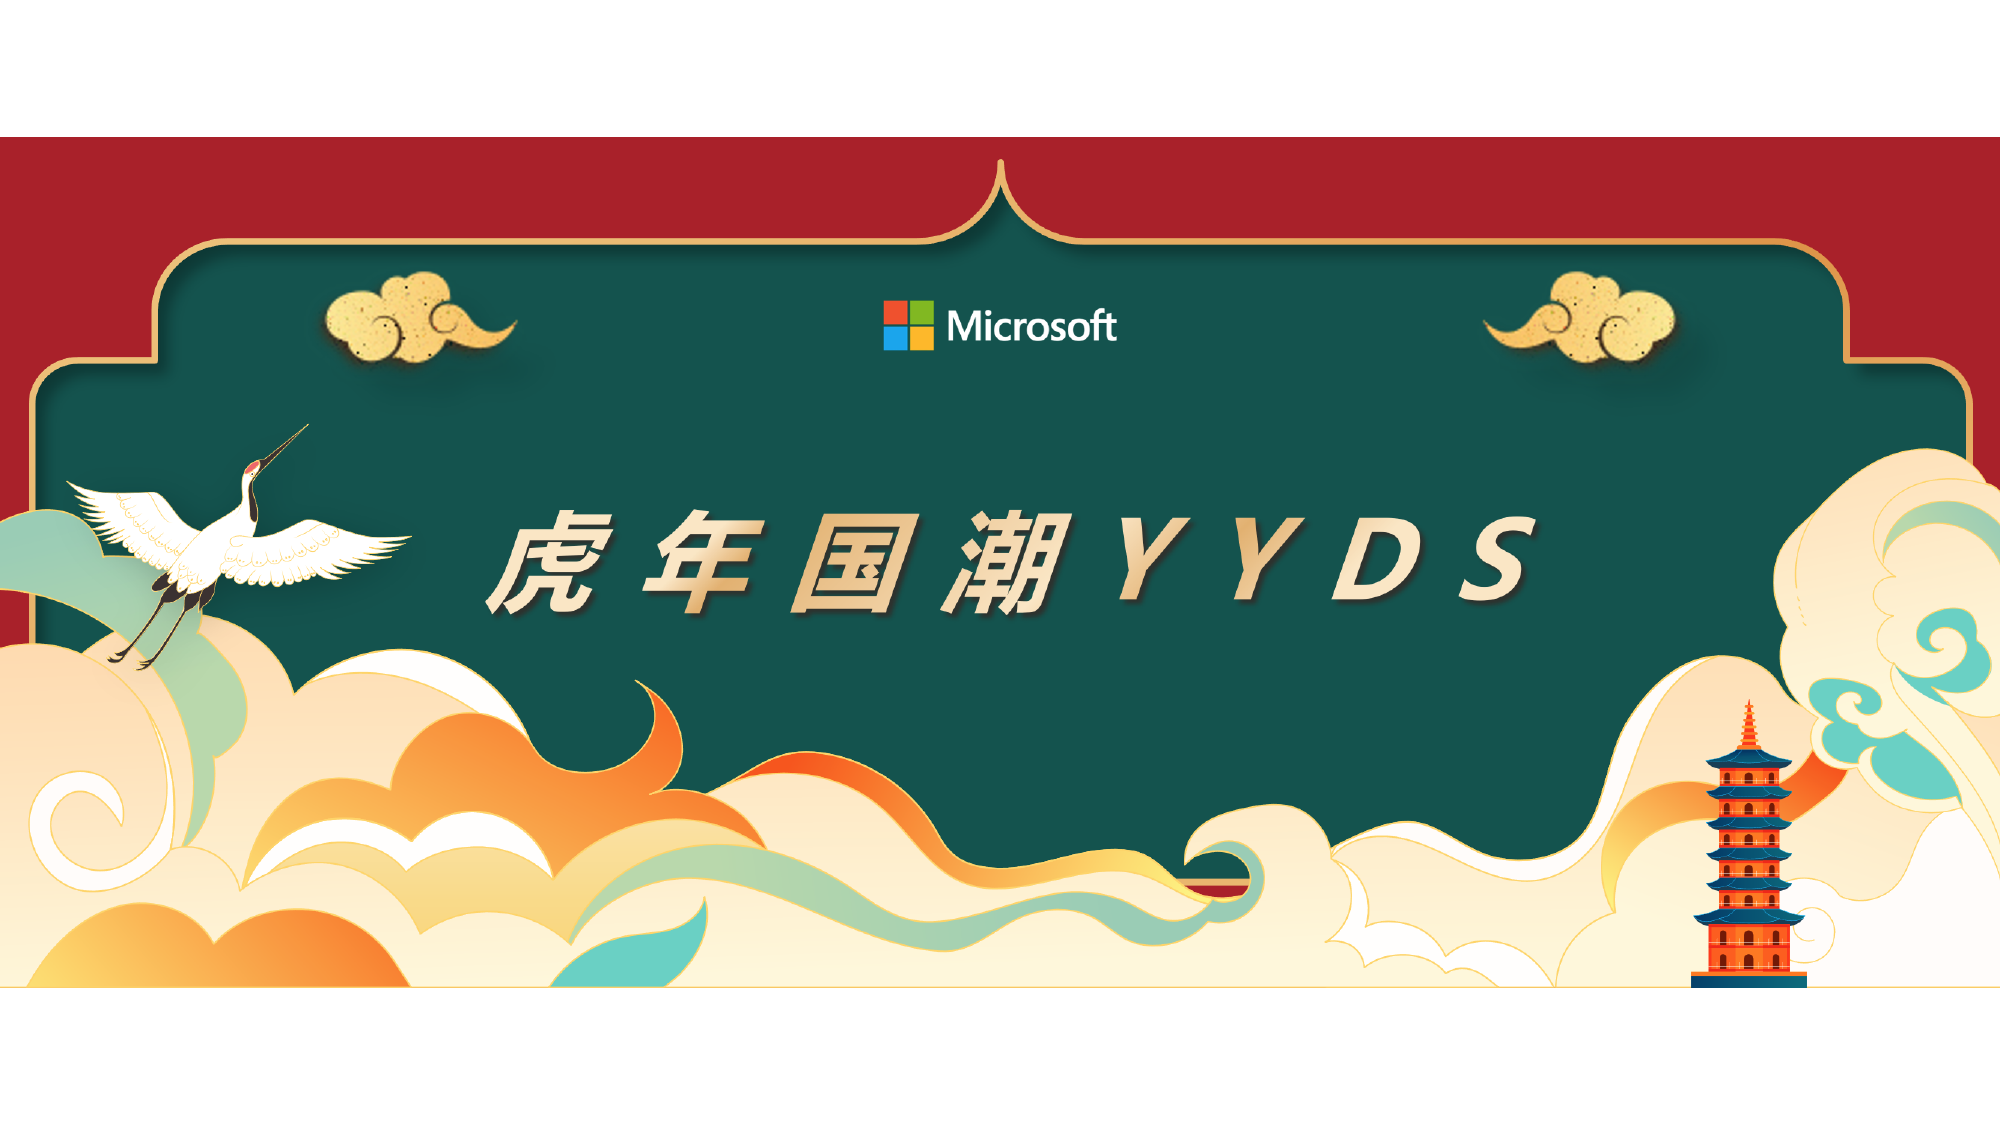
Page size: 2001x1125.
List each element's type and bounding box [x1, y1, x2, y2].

picture [0, 137, 2000, 988]
